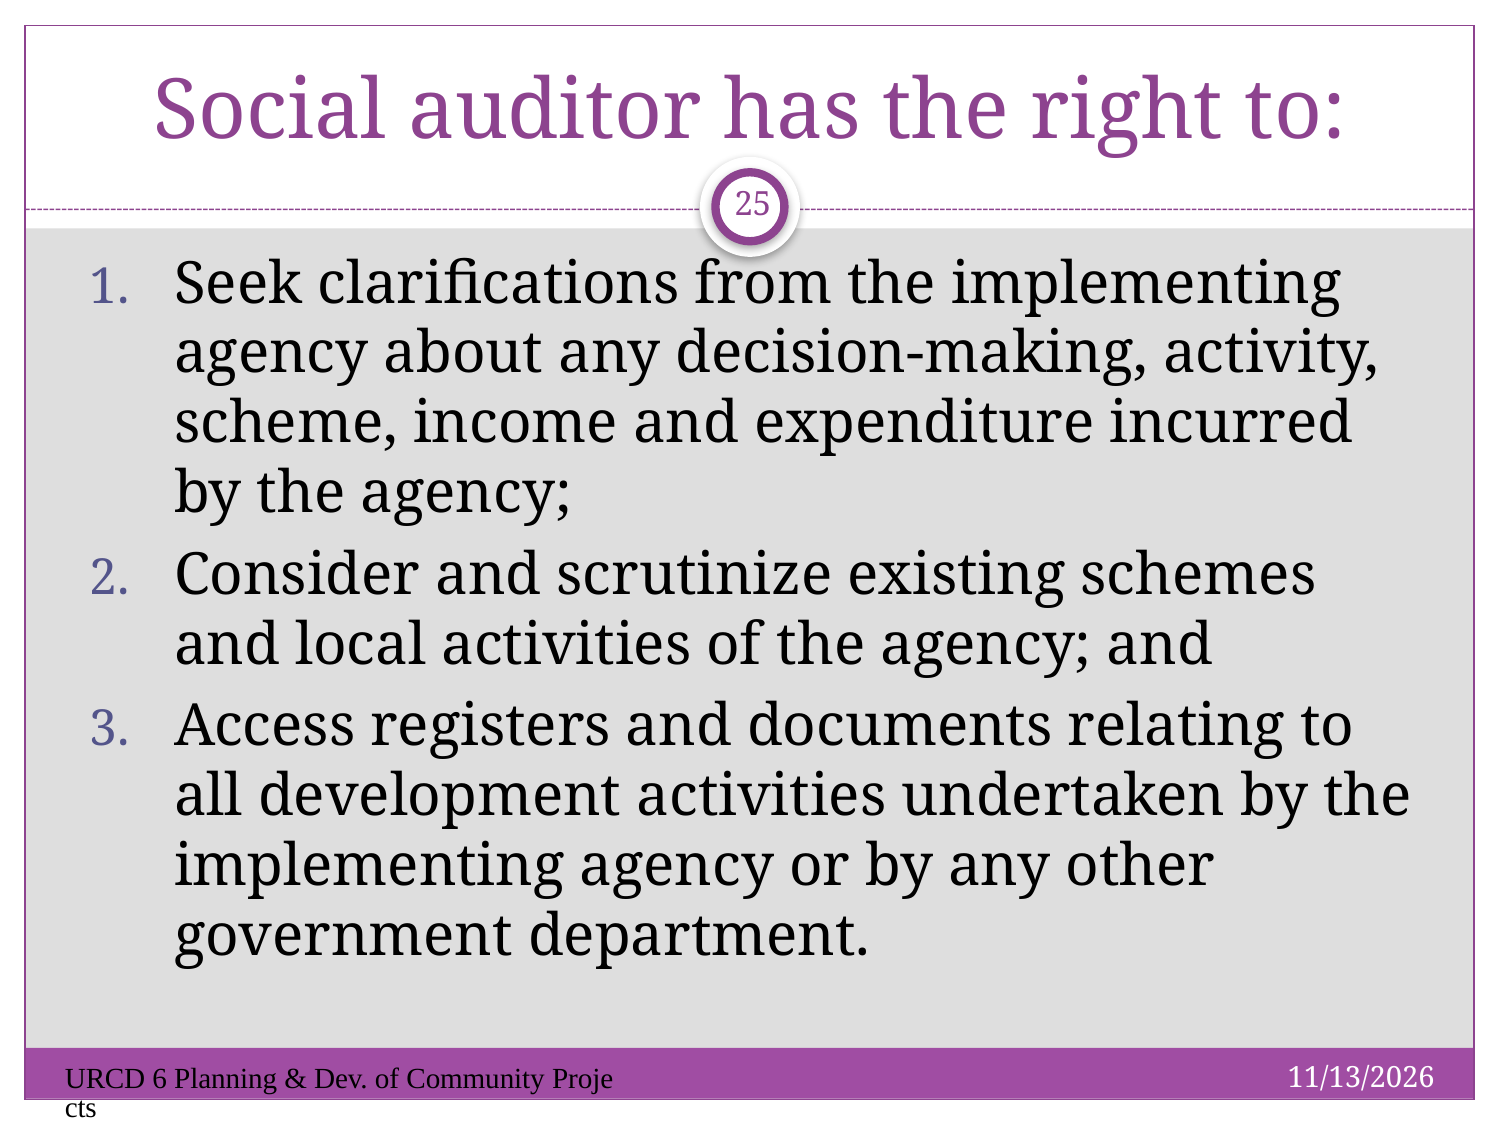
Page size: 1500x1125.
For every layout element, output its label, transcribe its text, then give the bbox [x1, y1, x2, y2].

slide_number 25 [715, 168, 791, 237]
footer URCD 6 Planning & Dev. of Community Projects [50, 1051, 638, 1112]
title Social auditor has the right to: [0, 62, 1500, 163]
list Seek clarifications from the implementing agency about any decision-making, activity, scheme, income and expenditure incurred by the agency; Consider and scrutinize existing schemes and local activities of the agency; and Access registers and documents relating to all development activities undertaken by the implementing agency or by any other government department. [75, 237, 1450, 1075]
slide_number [950, 1075, 1450, 1111]
